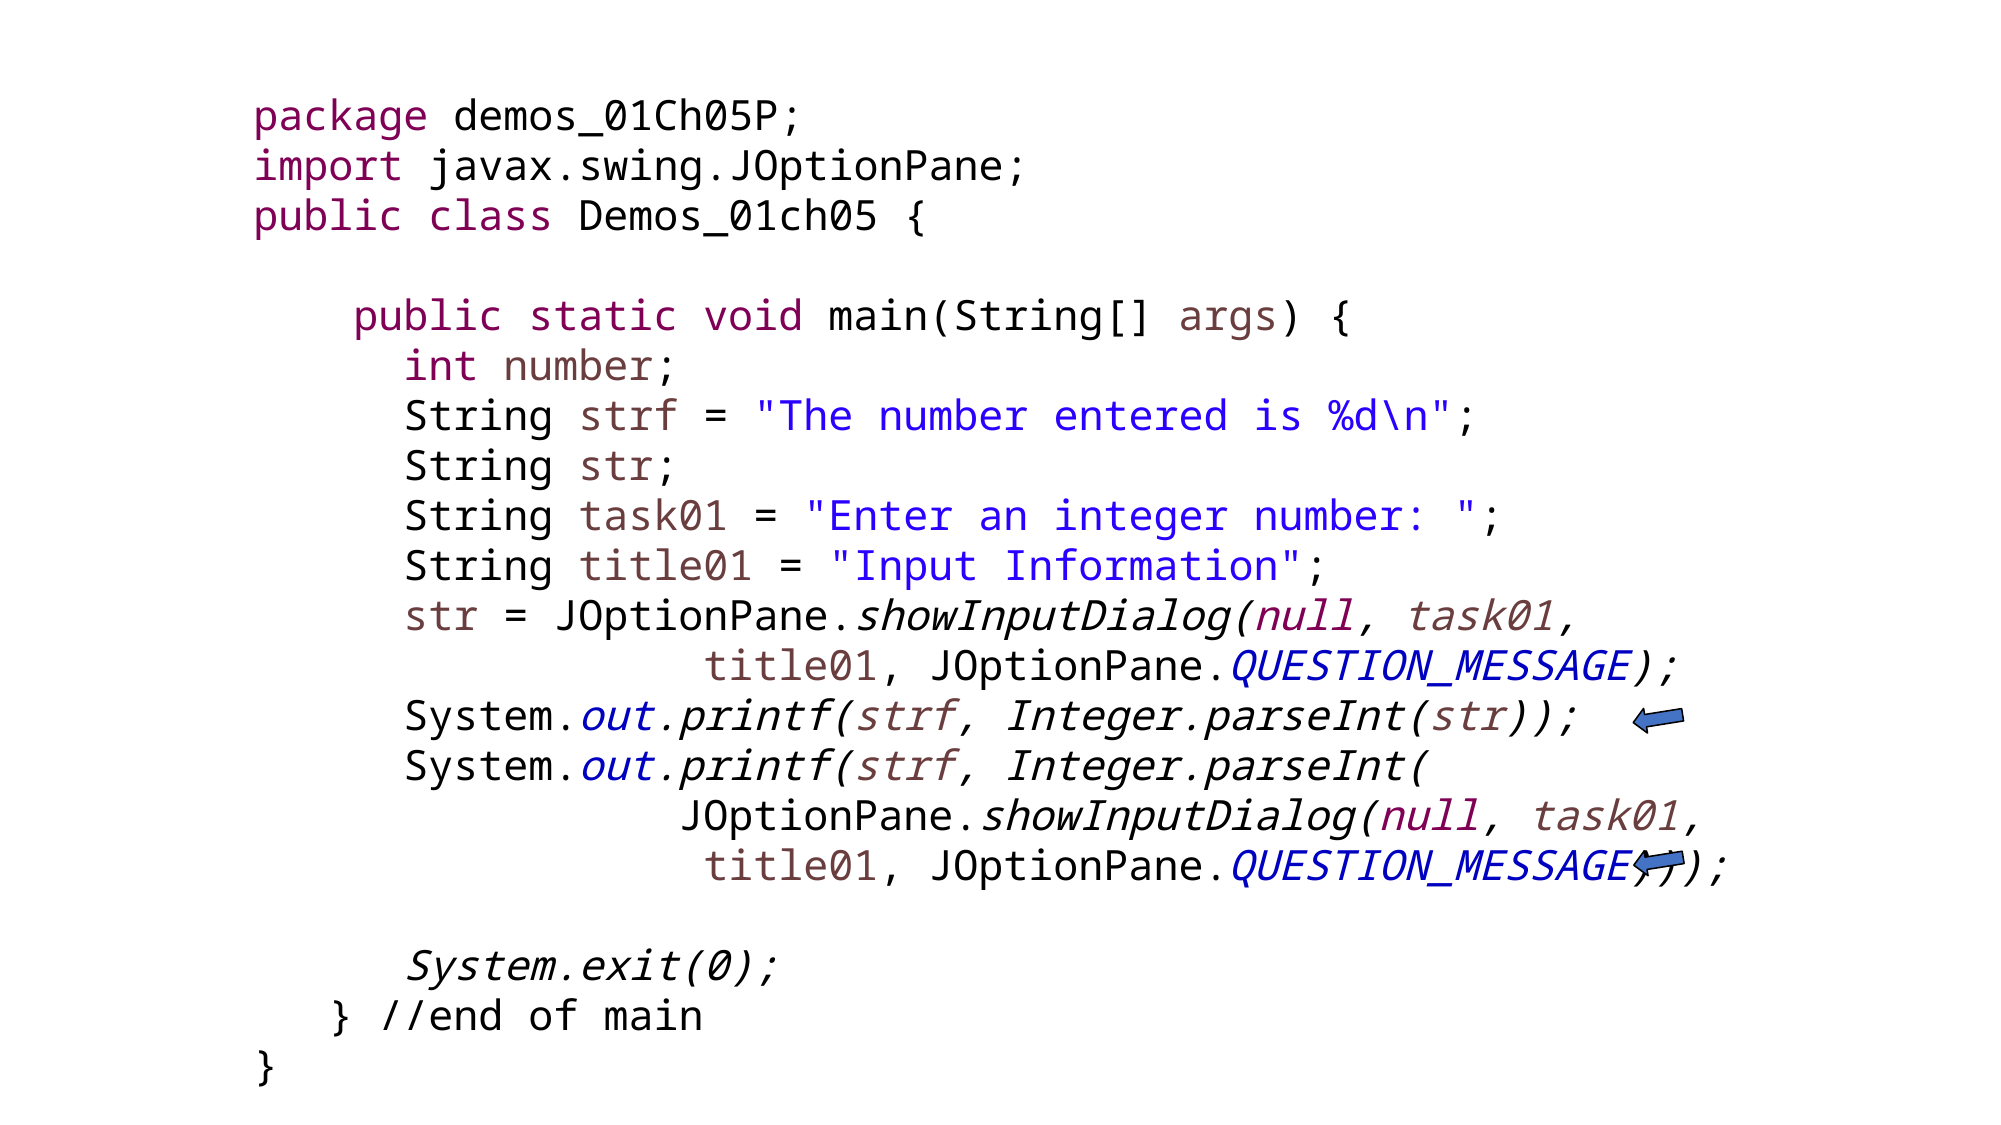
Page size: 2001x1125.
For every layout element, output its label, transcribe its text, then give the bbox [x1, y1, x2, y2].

text_box package demos_01Ch05P; import javax.swing.JOptionPane; public class Demos_01ch05 { public static void main(String[] args) { int number; String strf = "The number entered is %d\n"; String str; String task01 = "Enter an integer number: "; String title01 = "Input Information"; str = JOptionPane.showInputDialog(null, task01, title01, JOptionPane.QUESTION_MESSAGE); System.out.printf(strf, Integer.parseInt(str)); System.out.printf(strf, Integer.parseInt( JOptionPane.showInputDialog(null, task01, title01, JOptionPane.QUESTION_MESSAGE))); System.exit(0); } //end of main } [238, 81, 1748, 1097]
text_box [1633, 850, 1685, 876]
text_box [1633, 708, 1684, 734]
